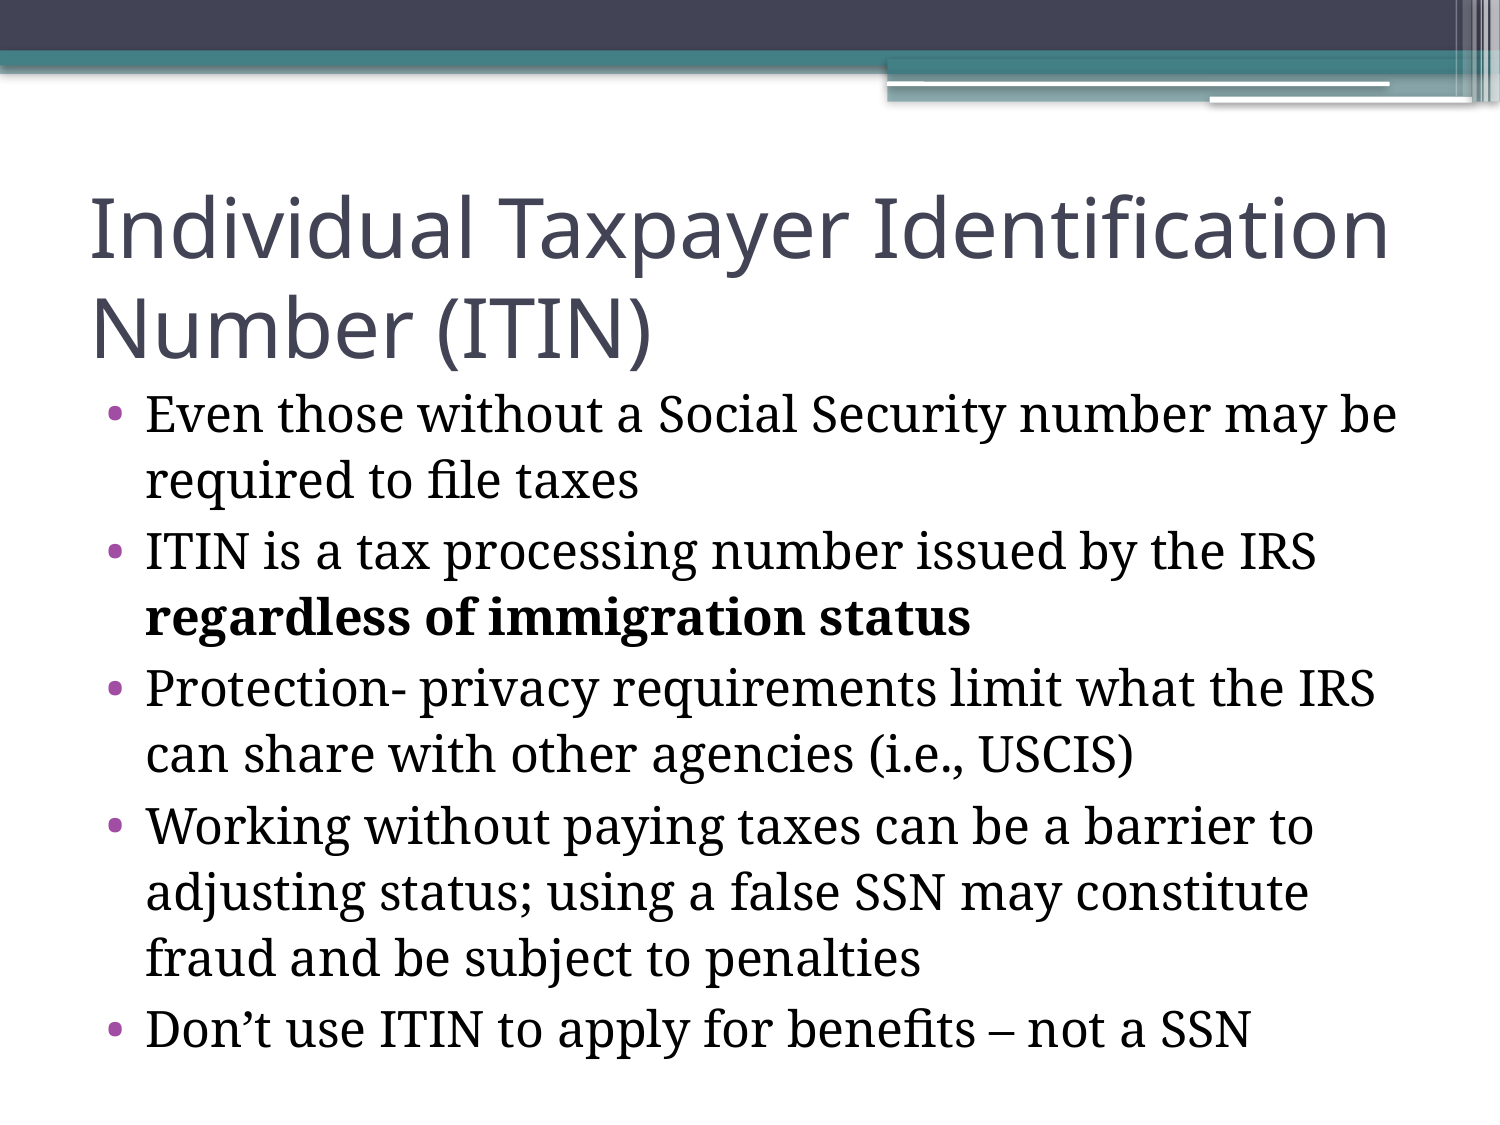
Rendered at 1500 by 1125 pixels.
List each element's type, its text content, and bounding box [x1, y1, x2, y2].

title Individual Taxpayer Identification Number (ITIN) [75, 187, 1425, 363]
list Even those without a Social Security number may be required to file taxes ITIN is a tax processing number issued by the IRS regardless of immigration status Protection- privacy requirements limit what the IRS can share with other agencies (i.e., USCIS) Working without paying taxes can be a barrier to adjusting status; using a false SSN may constitute fraud and be subject to penalties Don’t use ITIN to apply for benefits – not a SSN [75, 368, 1425, 1079]
